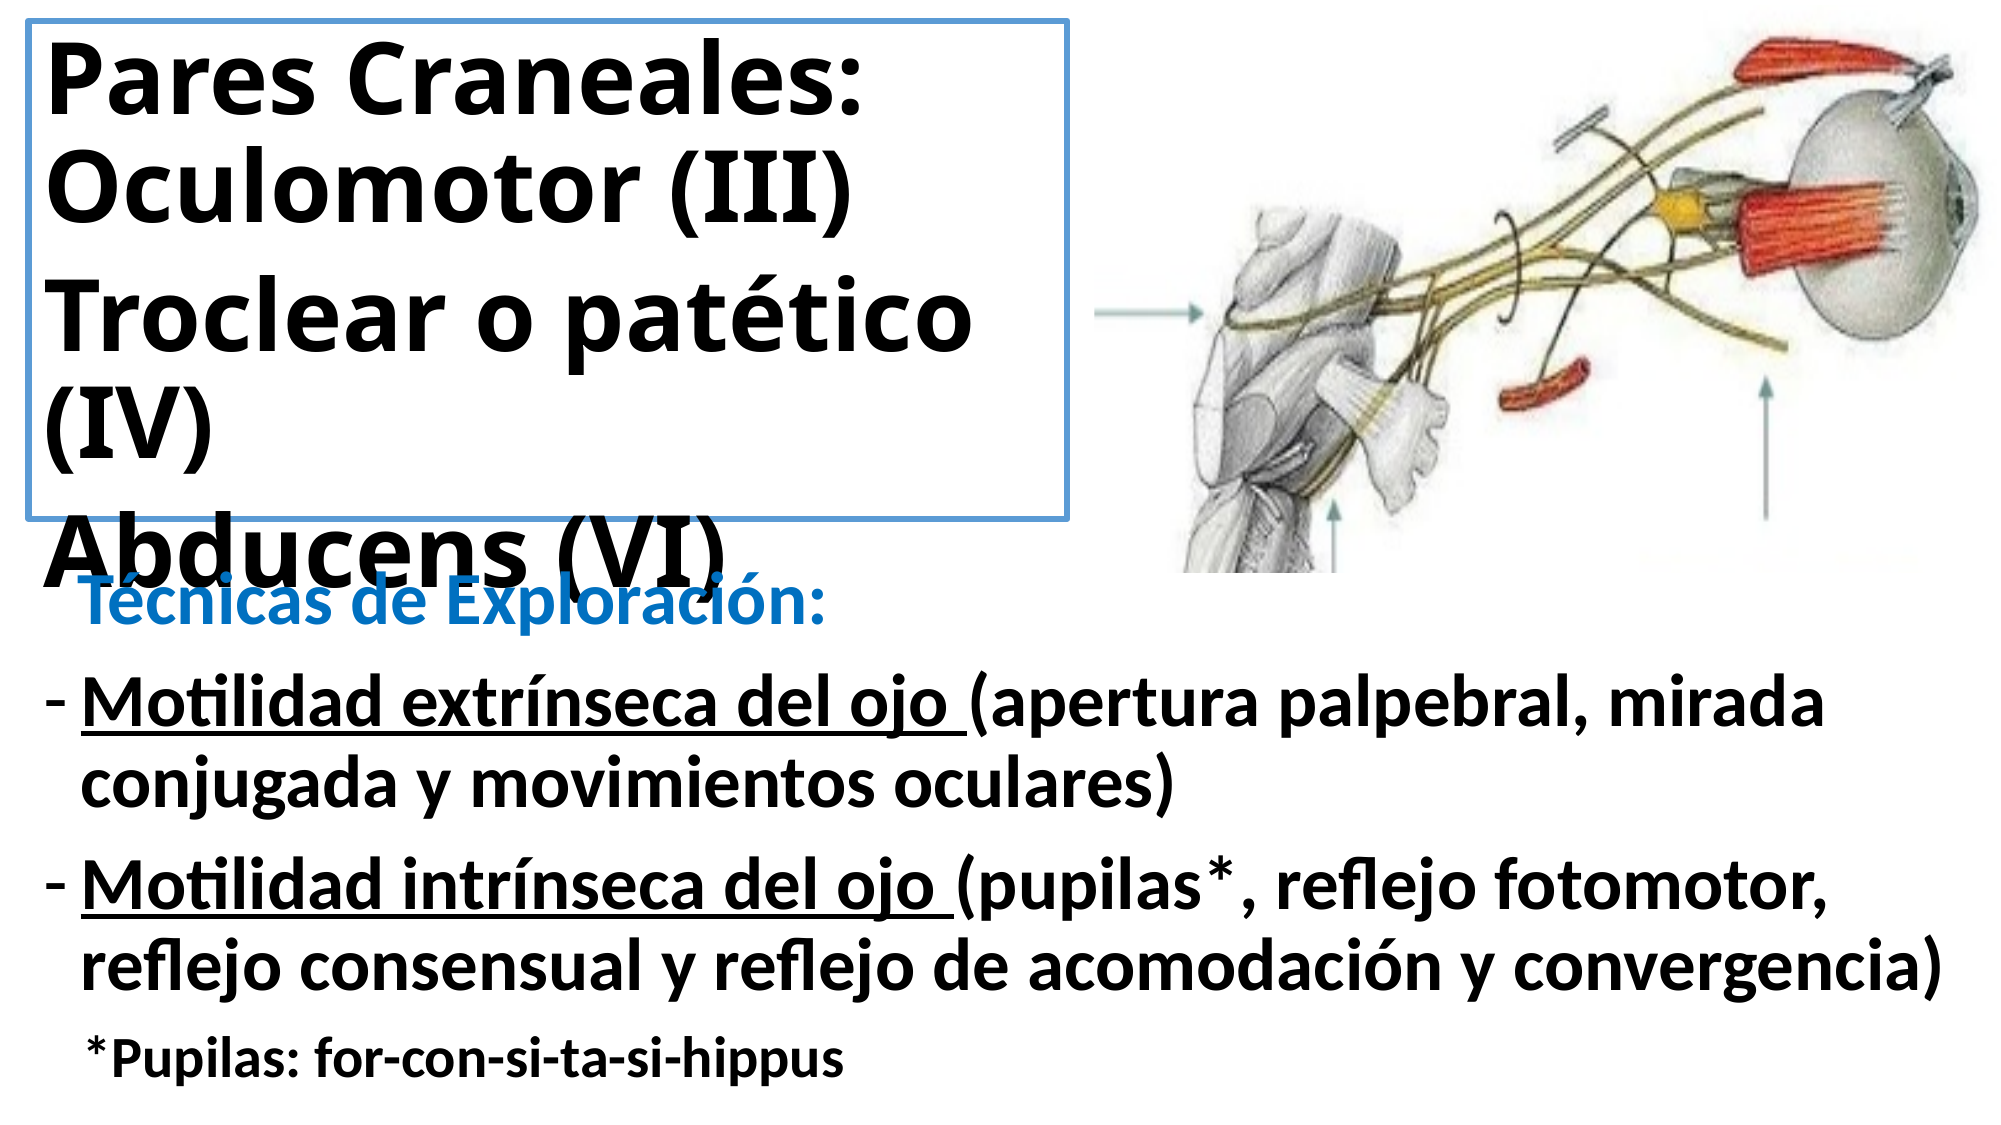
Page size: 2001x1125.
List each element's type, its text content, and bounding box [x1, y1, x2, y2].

picture [1094, 5, 2000, 573]
text_box Técnicas de Exploración: Motilidad extrínseca del ojo (apertura palpebral, mirada conjugada y movimientos oculares) Motilidad intrínseca del ojo (pupilas*, reflejo fotomotor, reflejo consensual y reflejo de acomodación y convergencia) *Pupilas: for-con-si-ta-si-hippus [28, 552, 2000, 1125]
text_box Pares Craneales: Oculomotor (III) Troclear o patético (IV) Abducens (VI) [28, 20, 1068, 519]
